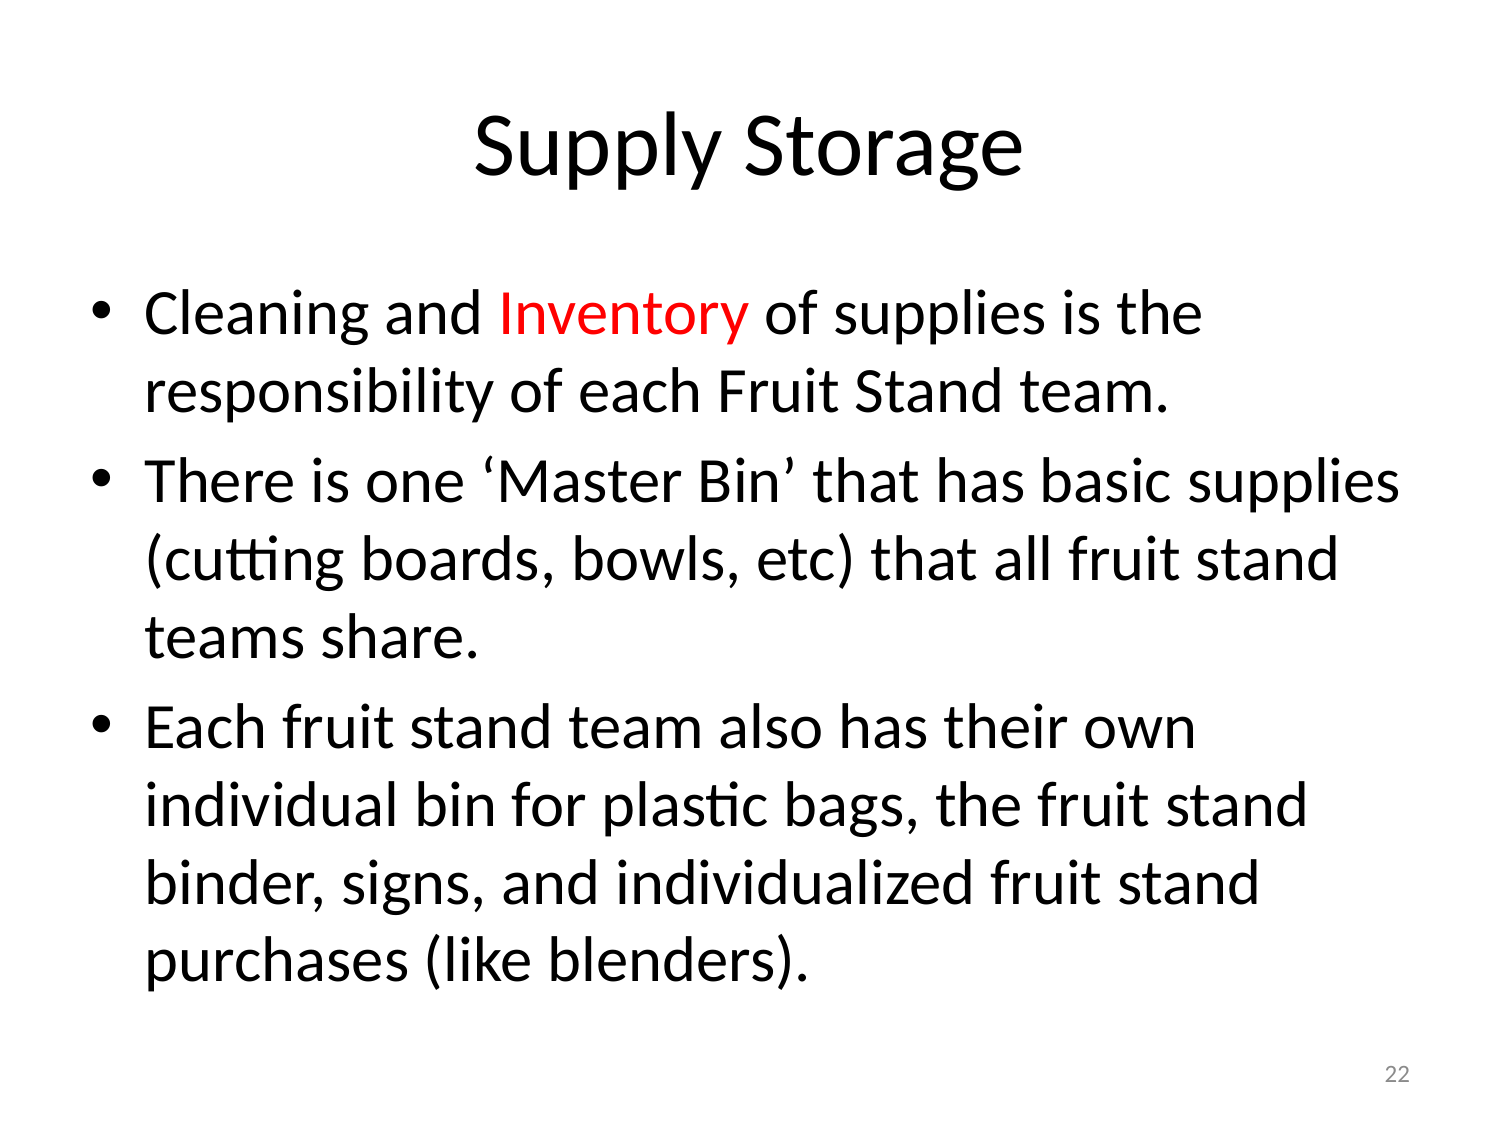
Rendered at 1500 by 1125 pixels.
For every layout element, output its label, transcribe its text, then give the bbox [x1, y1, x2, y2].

title Supply Storage [75, 45, 1425, 233]
list Cleaning and Inventory of supplies is the responsibility of each Fruit Stand team. There is one ‘Master Bin’ that has basic supplies (cutting boards, bowls, etc) that all fruit stand teams share. Each fruit stand team also has their own individual bin for plastic bags, the fruit stand binder, signs, and individualized fruit stand purchases (like blenders). [75, 262, 1425, 1005]
slide_number 22 [1074, 1042, 1425, 1103]
